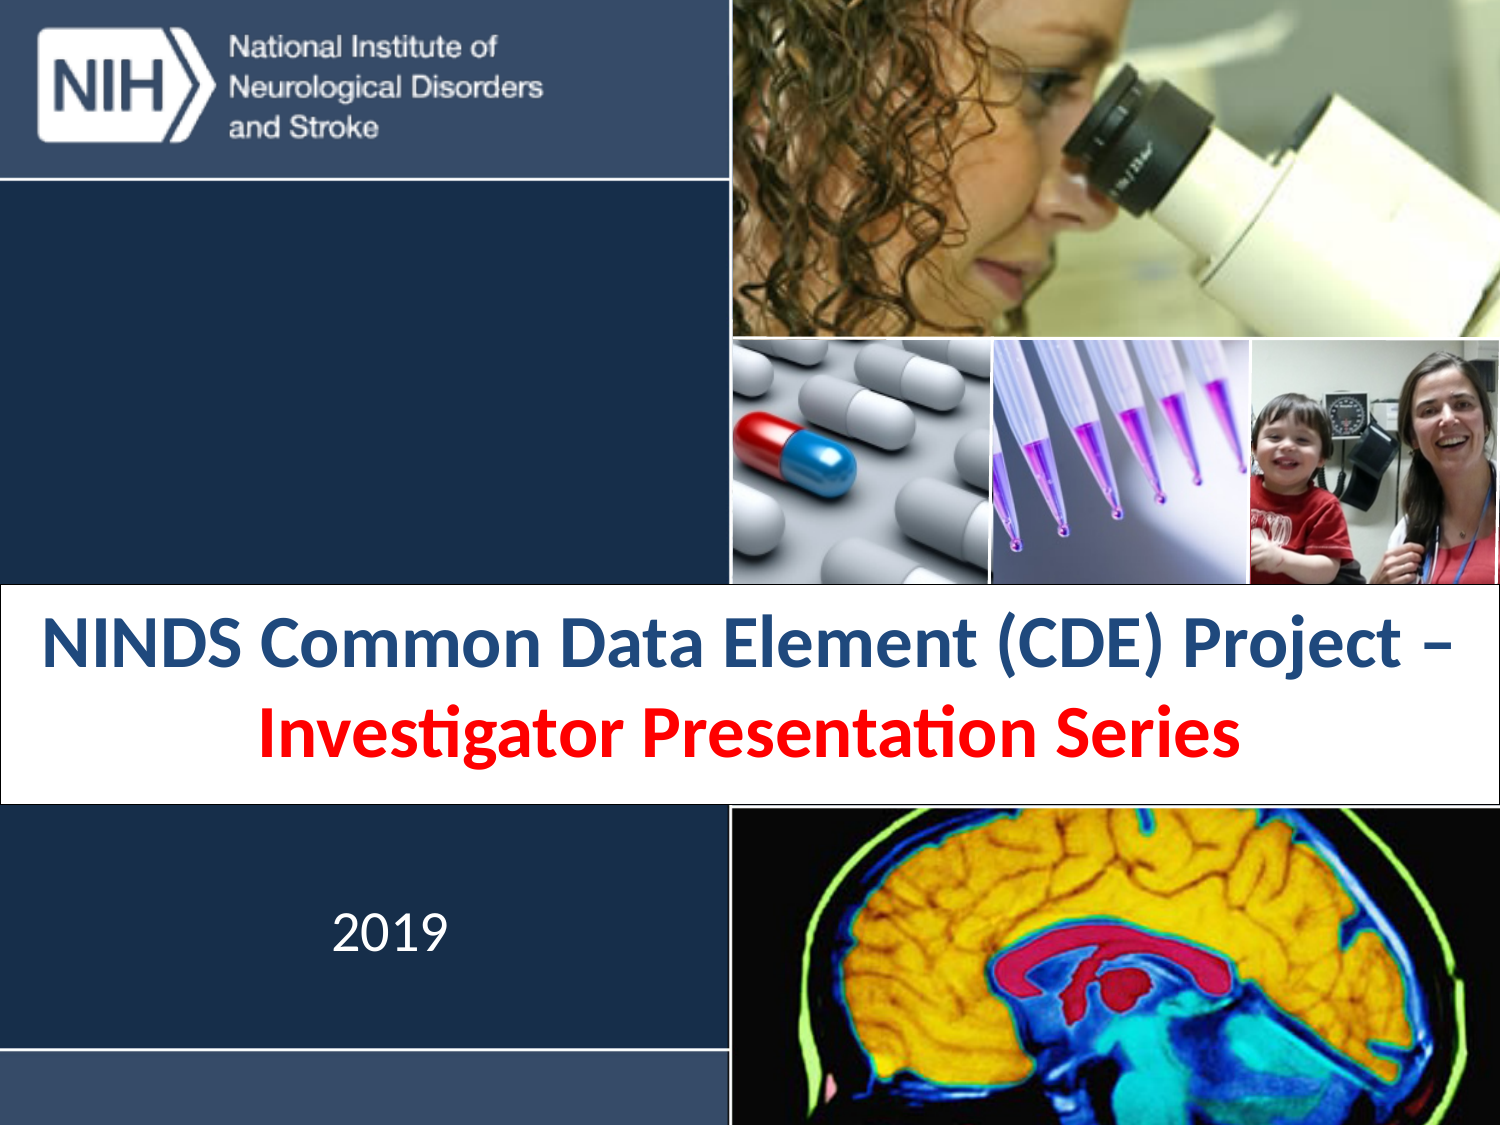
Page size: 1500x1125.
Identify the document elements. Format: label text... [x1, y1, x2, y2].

picture [1250, 341, 1498, 584]
picture [991, 340, 1248, 584]
text_box NINDS Common Data Element (CDE) Project – Investigator Presentation Series [0, 584, 1500, 805]
text_box 2019 [207, 885, 573, 971]
picture [0, 805, 1500, 1125]
picture [0, 0, 1500, 584]
